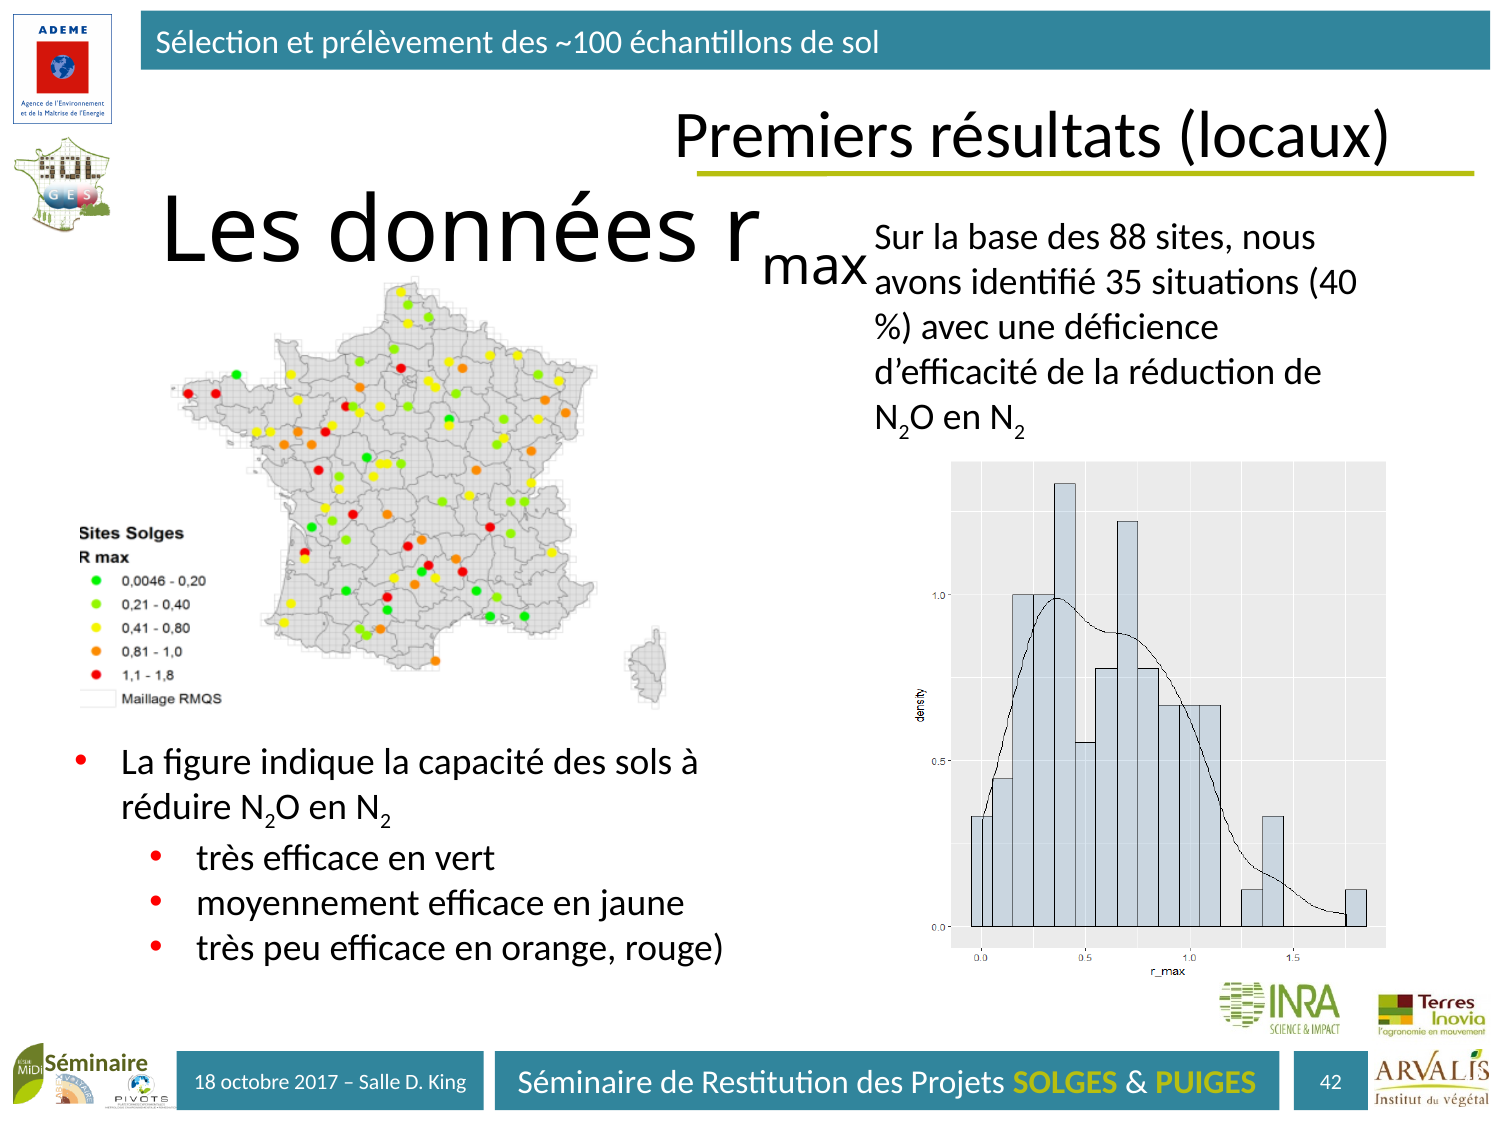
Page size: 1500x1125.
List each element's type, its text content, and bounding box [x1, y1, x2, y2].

picture [1374, 1049, 1489, 1107]
picture [13, 136, 677, 736]
text_box Sur la base des 88 sites, nous avons identifié 35 situations (40 %) avec une déficience d’efficacité de la réduction de N2O en N2 [859, 205, 1386, 497]
text_box Sélection et prélèvement des ~100 échantillons de sol [140, 10, 1491, 71]
picture [907, 456, 1392, 1034]
text_box La figure indique la capacité des sols à réduire N2O en N2 très efficace en vert moyennement efficace en jaune très peu efficace en orange, rouge) [29, 684, 780, 976]
text_box Premiers résultats (locaux) [659, 83, 1500, 179]
picture [53, 1073, 94, 1104]
slide_number 42 [1385, 1051, 1500, 1112]
picture [104, 1073, 176, 1109]
picture [13, 1043, 44, 1104]
picture [1372, 984, 1491, 1045]
picture [13, 14, 112, 124]
title Les données rmax [144, 164, 1420, 269]
